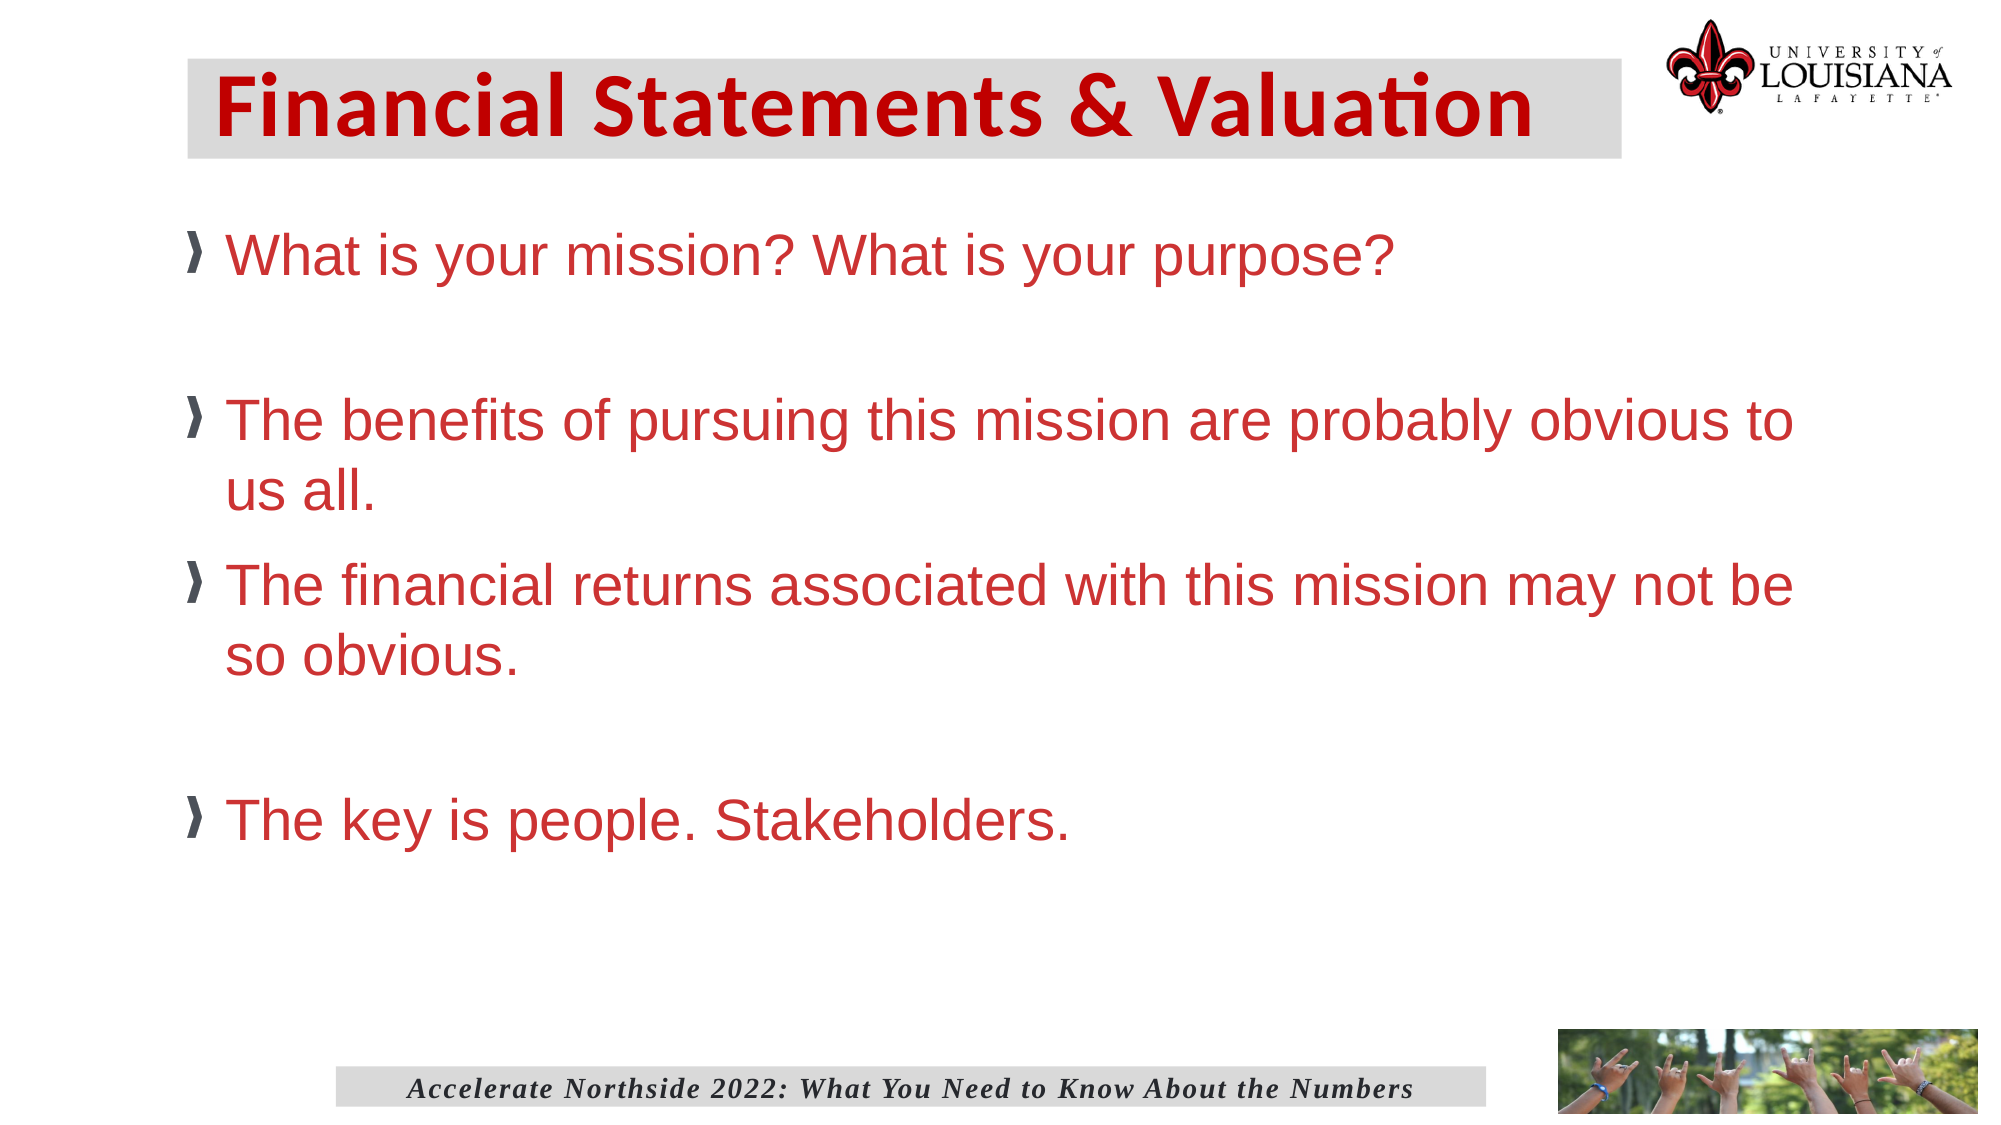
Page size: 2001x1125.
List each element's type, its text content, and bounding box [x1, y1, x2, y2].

picture [187, 561, 202, 603]
text_box Accelerate Northside 2022: What You Need to Know About the Numbers [335, 1066, 1487, 1107]
picture [1558, 1029, 1978, 1114]
picture [187, 231, 202, 273]
title Financial Statements & Valuation [187, 58, 1622, 159]
picture [187, 396, 202, 438]
picture [187, 796, 202, 838]
list What is your mission? What is your purpose? The benefits of pursuing this mission are probably obvious to us all. The financial returns associated with this mission may not be so obvious. The key is people. Stakeholders. [187, 217, 1872, 981]
picture [1653, 8, 1978, 121]
